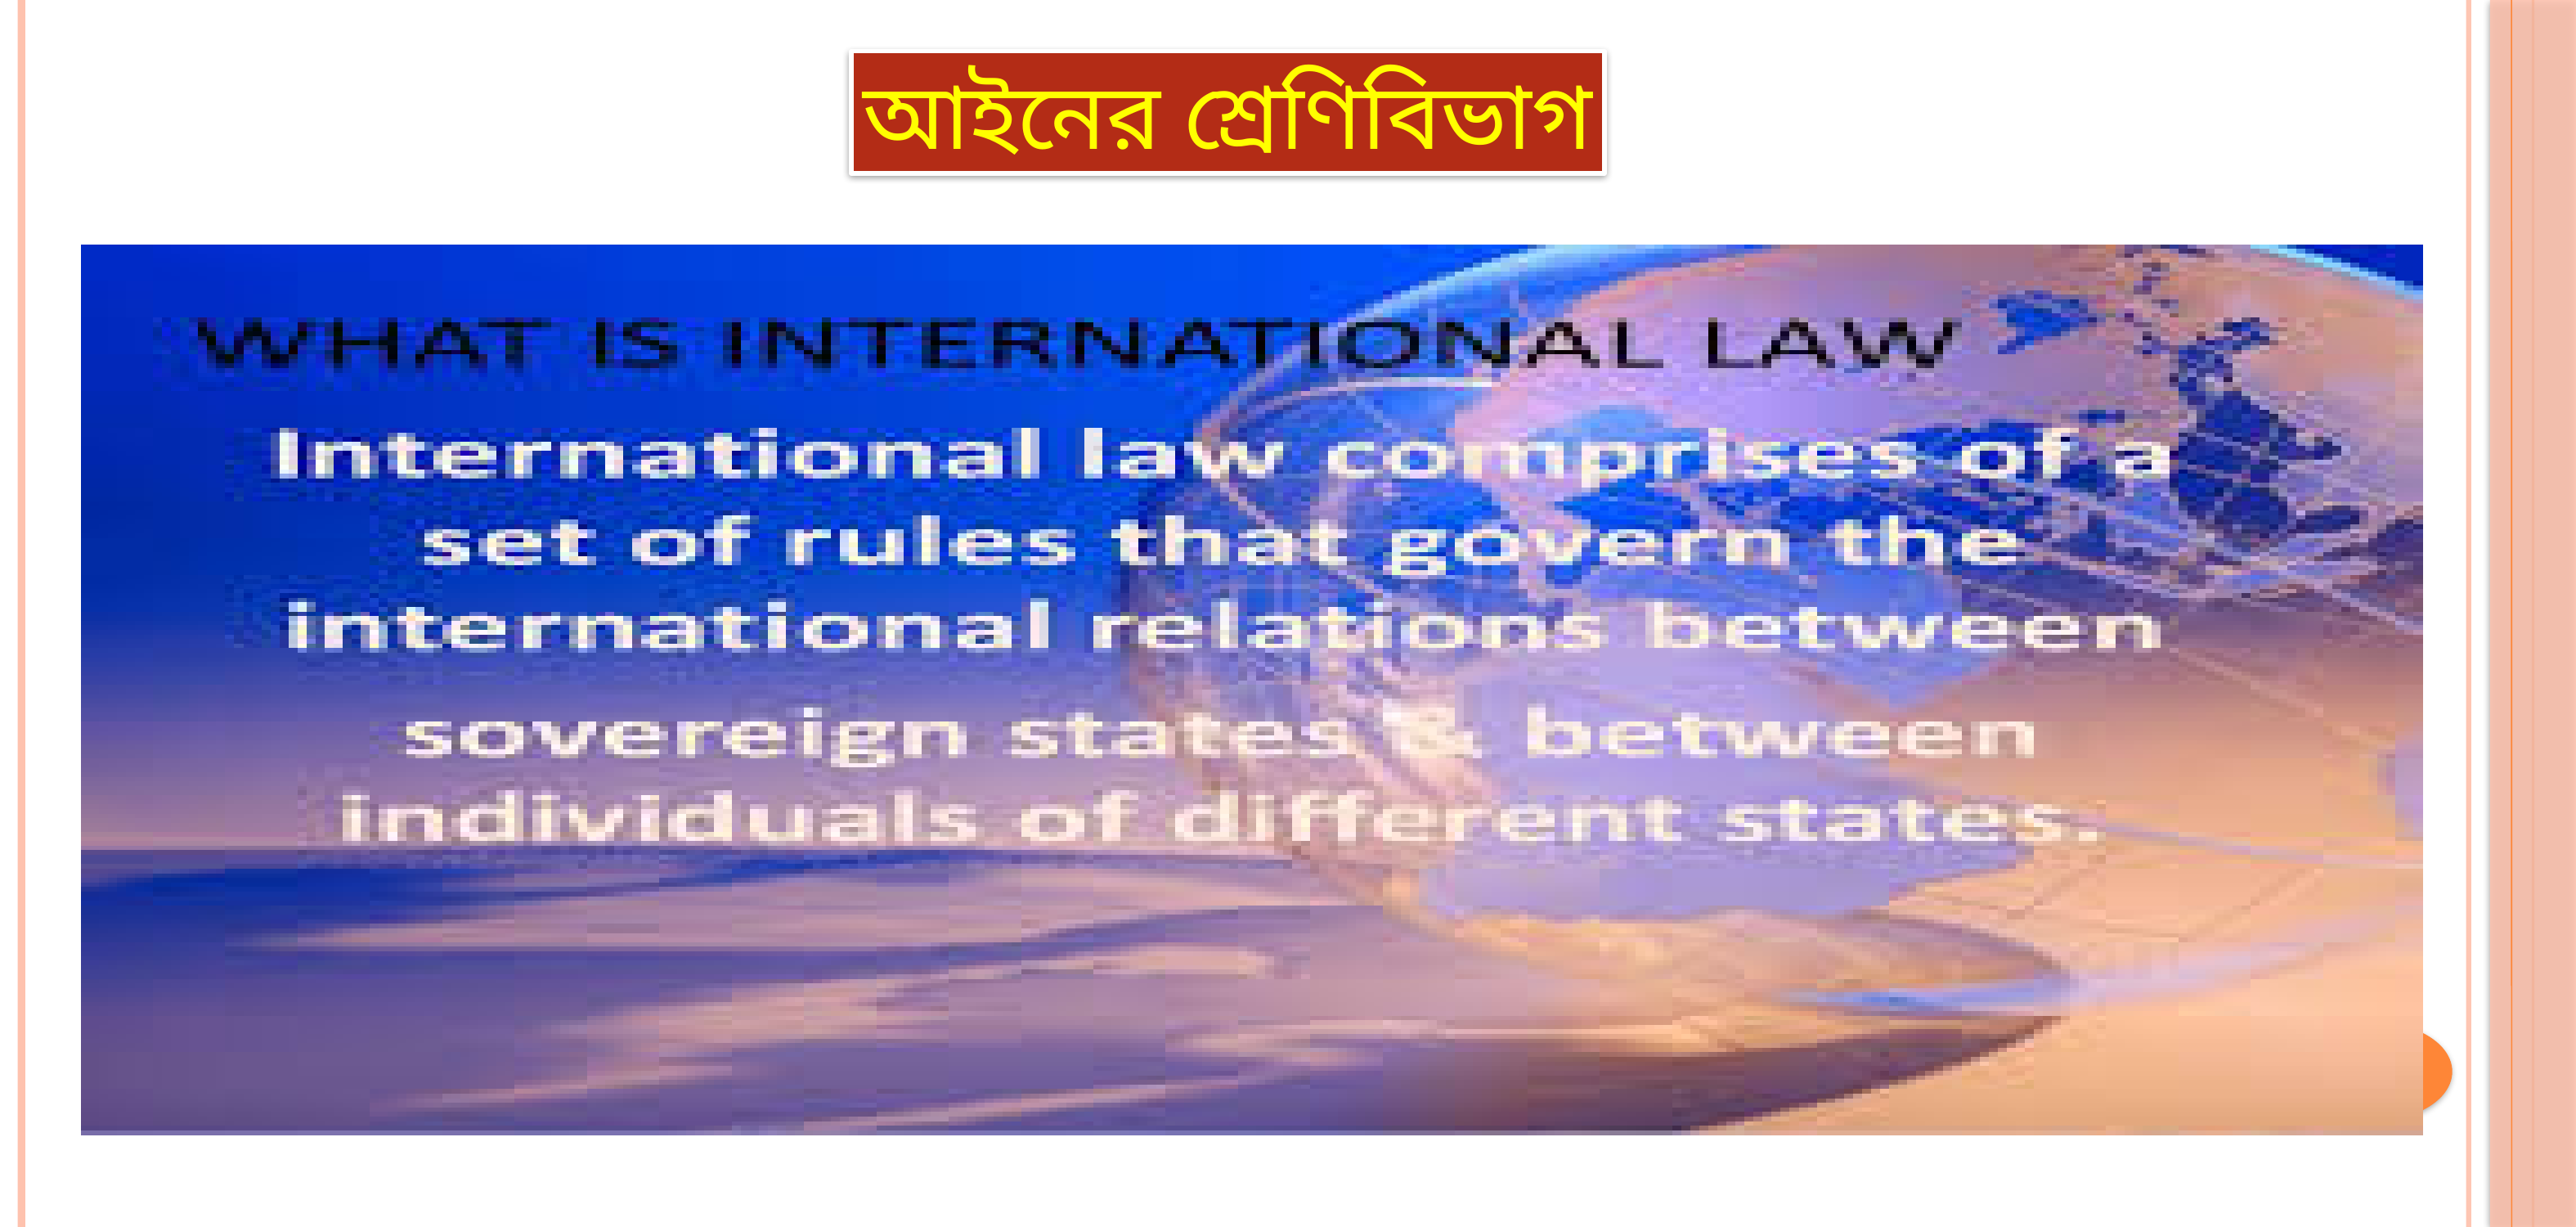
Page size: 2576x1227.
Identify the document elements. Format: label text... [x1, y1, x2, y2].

text_box আইনের শ্রেণিবিভাগ [849, 49, 1607, 176]
picture [81, 245, 2423, 1135]
